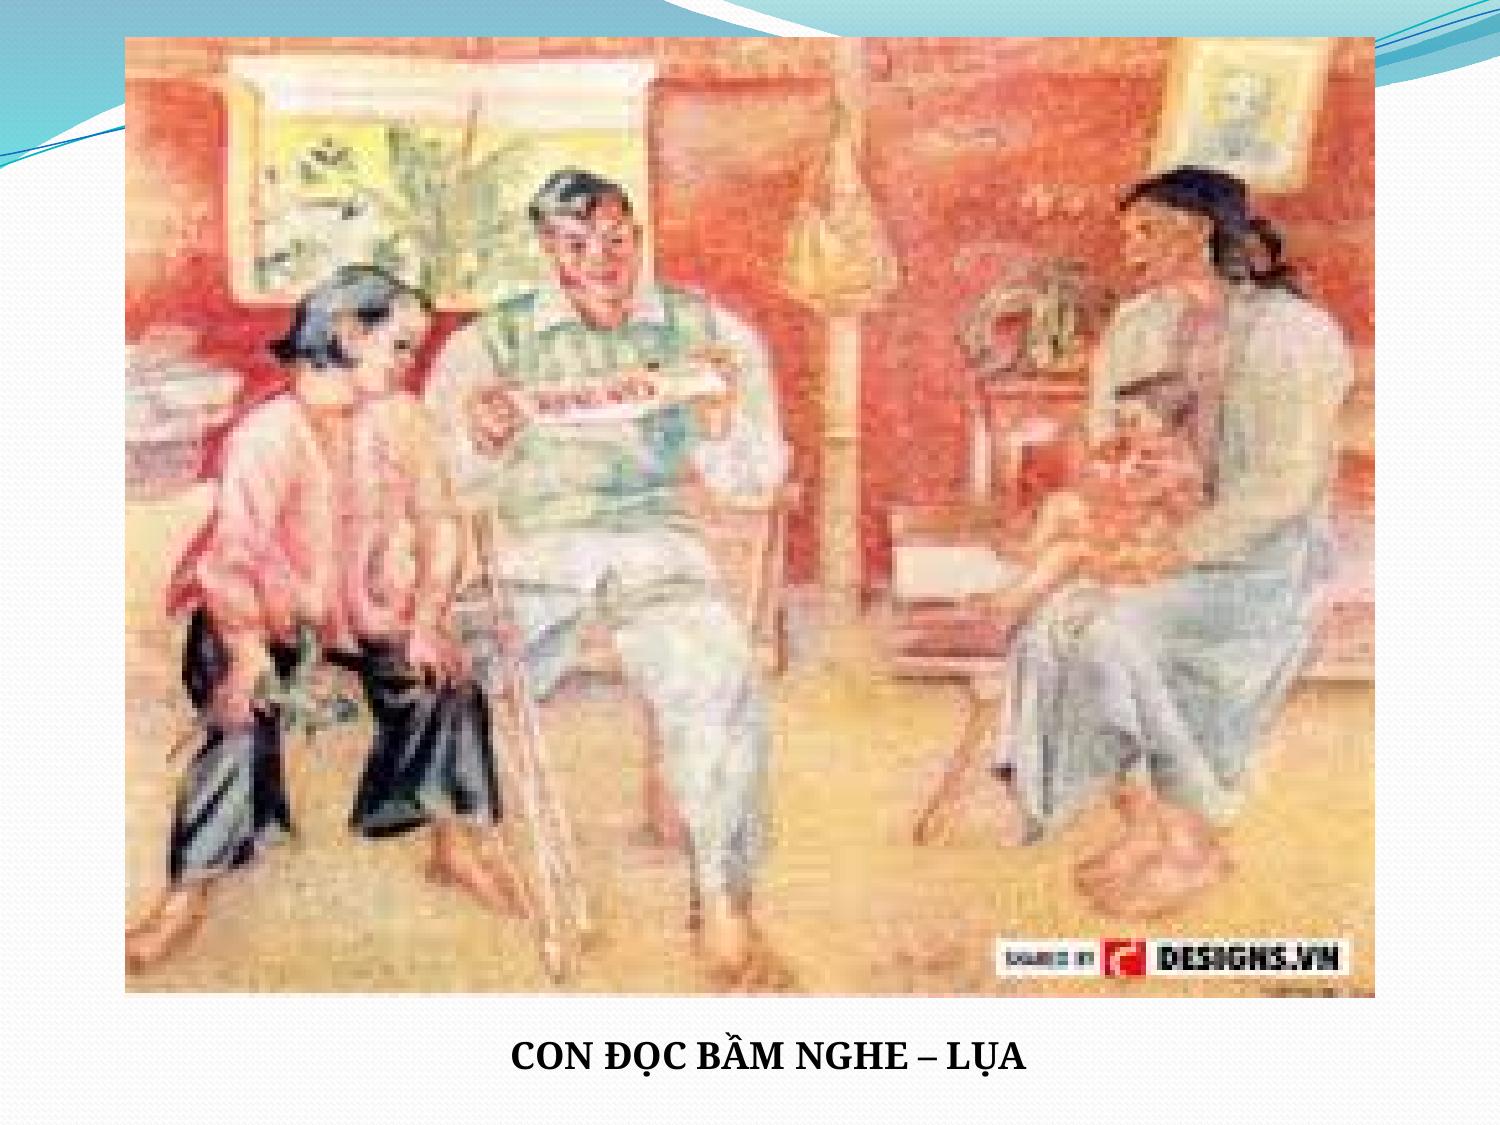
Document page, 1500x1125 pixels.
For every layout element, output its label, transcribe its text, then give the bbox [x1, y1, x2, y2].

picture [124, 37, 1376, 998]
text_box CON ĐỌC BẦM NGHE – LỤA [162, 1024, 1375, 1085]
